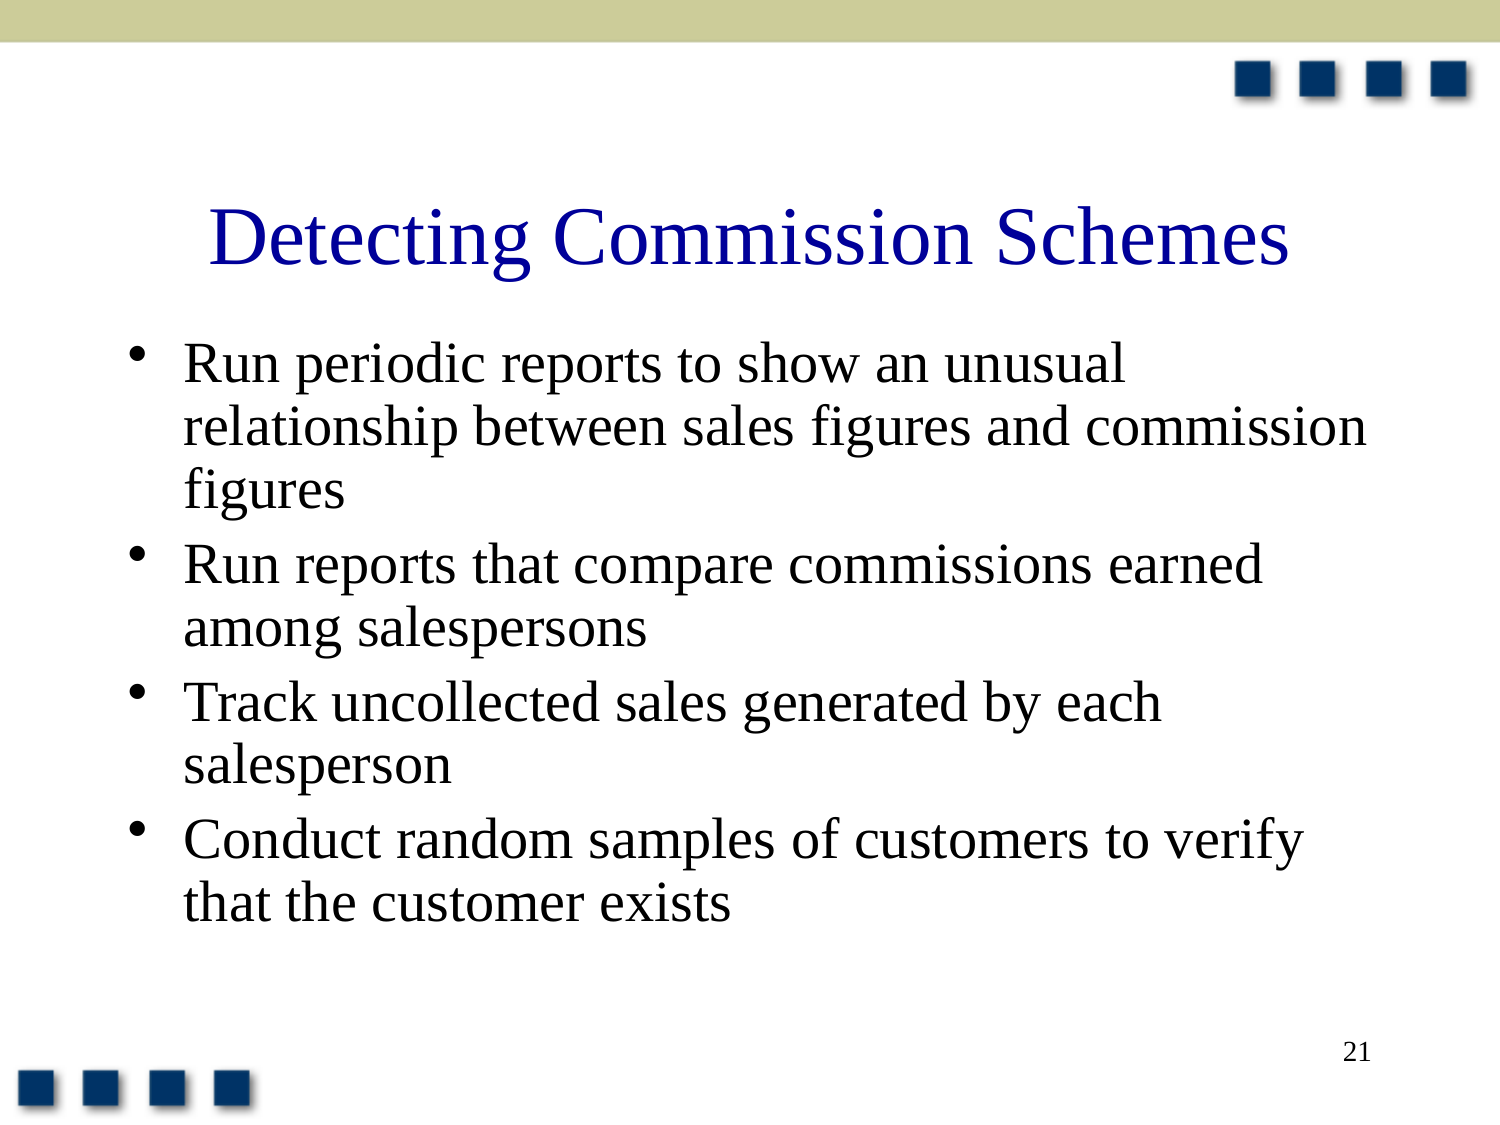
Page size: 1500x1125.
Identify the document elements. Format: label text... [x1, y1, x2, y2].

title Detecting Commission Schemes [112, 137, 1388, 324]
picture [0, 0, 1500, 1125]
slide_number 21 [1074, 1024, 1388, 1101]
list Run periodic reports to show an unusual relationship between sales figures and commission figures Run reports that compare commissions earned among salespersons Track uncollected sales generated by each salesperson Conduct random samples of customers to verify that the customer exists [112, 324, 1388, 1001]
